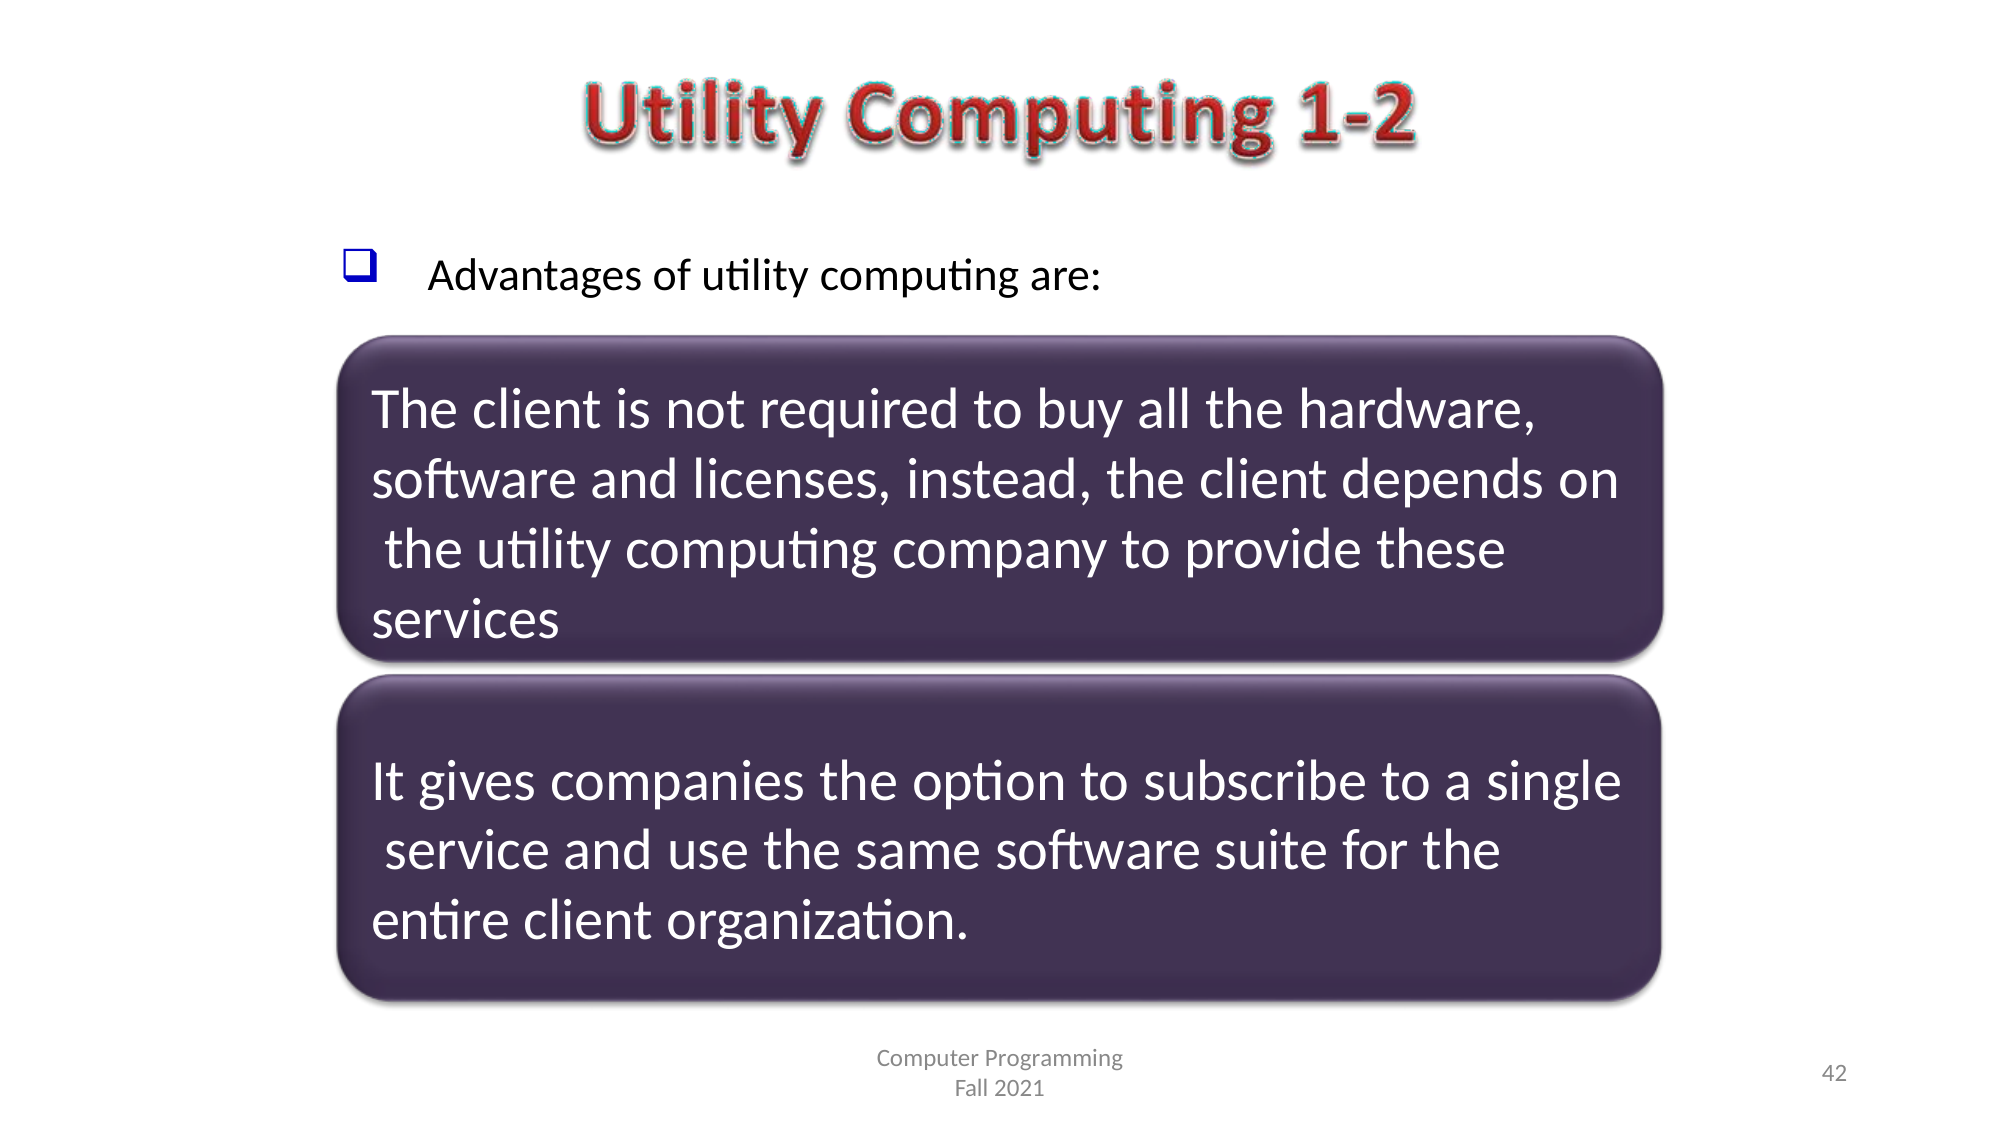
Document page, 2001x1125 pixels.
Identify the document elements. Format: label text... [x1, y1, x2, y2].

picture [579, 75, 1422, 172]
footer Computer Programming Fall 2021 [875, 1045, 1125, 1125]
text_box Advantages of utility computing are: The client is not required to buy all the hardware, software and licenses, instead, the client depends on the utility computing company to provide these services It gives companies the option to subscribe to a single service and use the same software suite for the entire client organization. [337, 242, 1634, 332]
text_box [331, 333, 1669, 1012]
slide_number 42 [1815, 1060, 1854, 1125]
